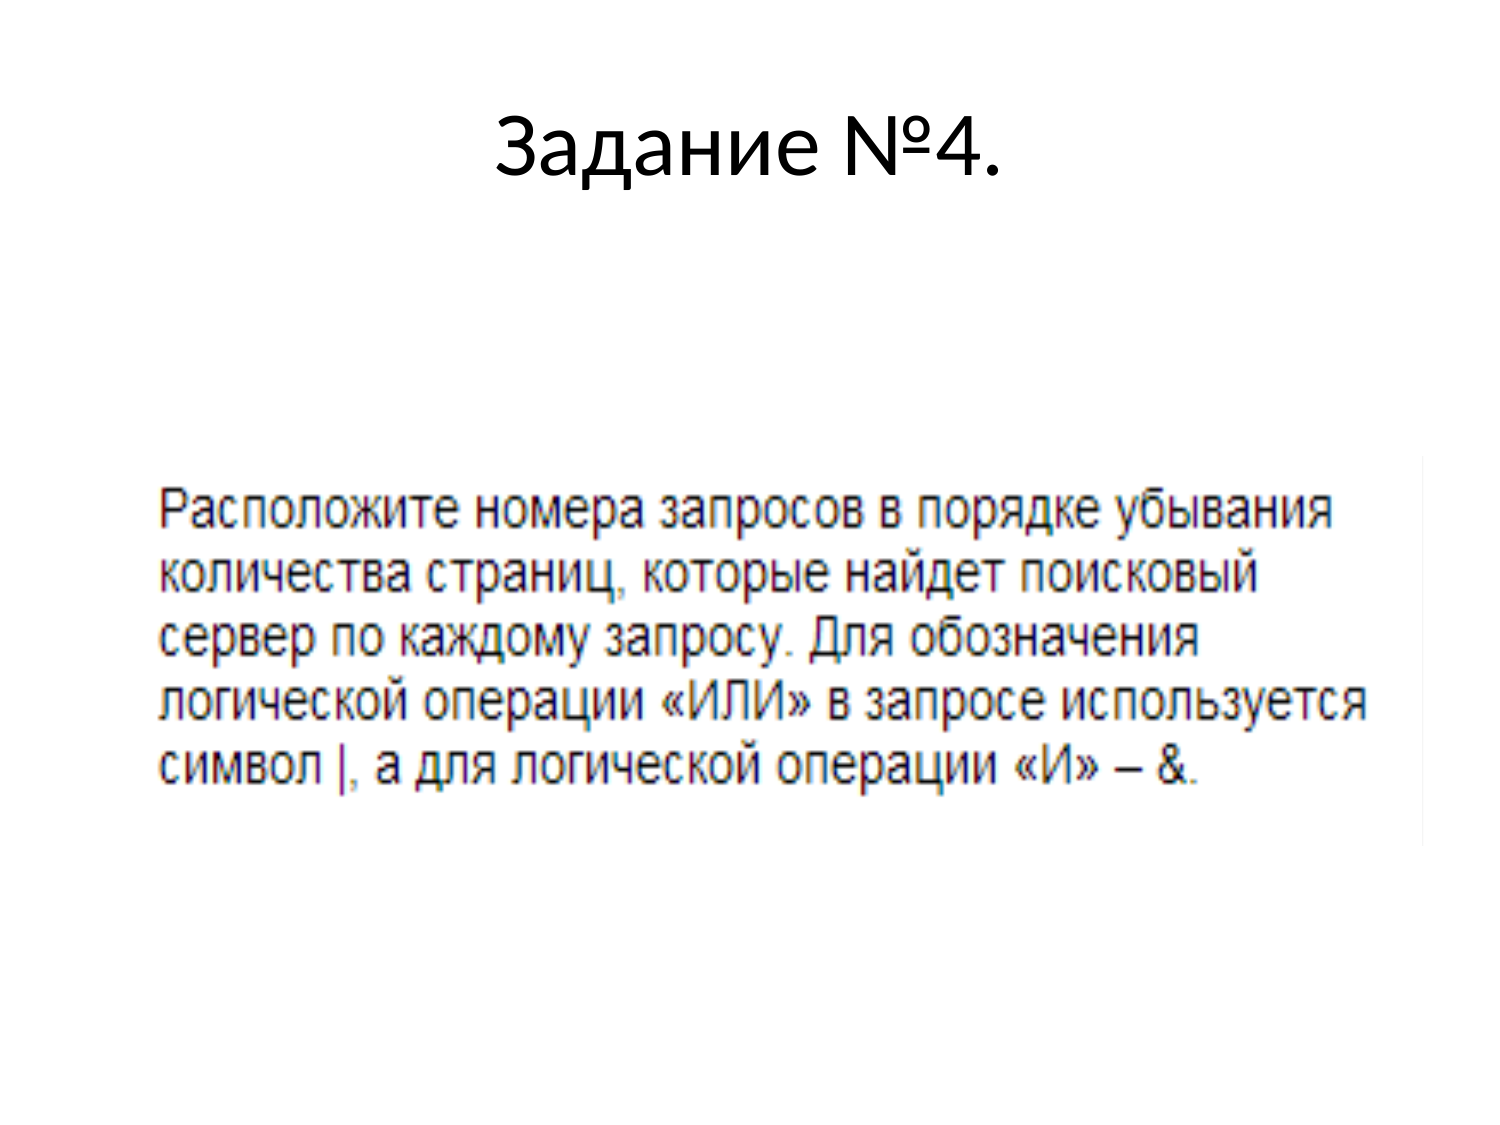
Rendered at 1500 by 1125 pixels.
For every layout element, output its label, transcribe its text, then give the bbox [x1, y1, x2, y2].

title Задание №4. [75, 45, 1425, 233]
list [135, 455, 1424, 847]
